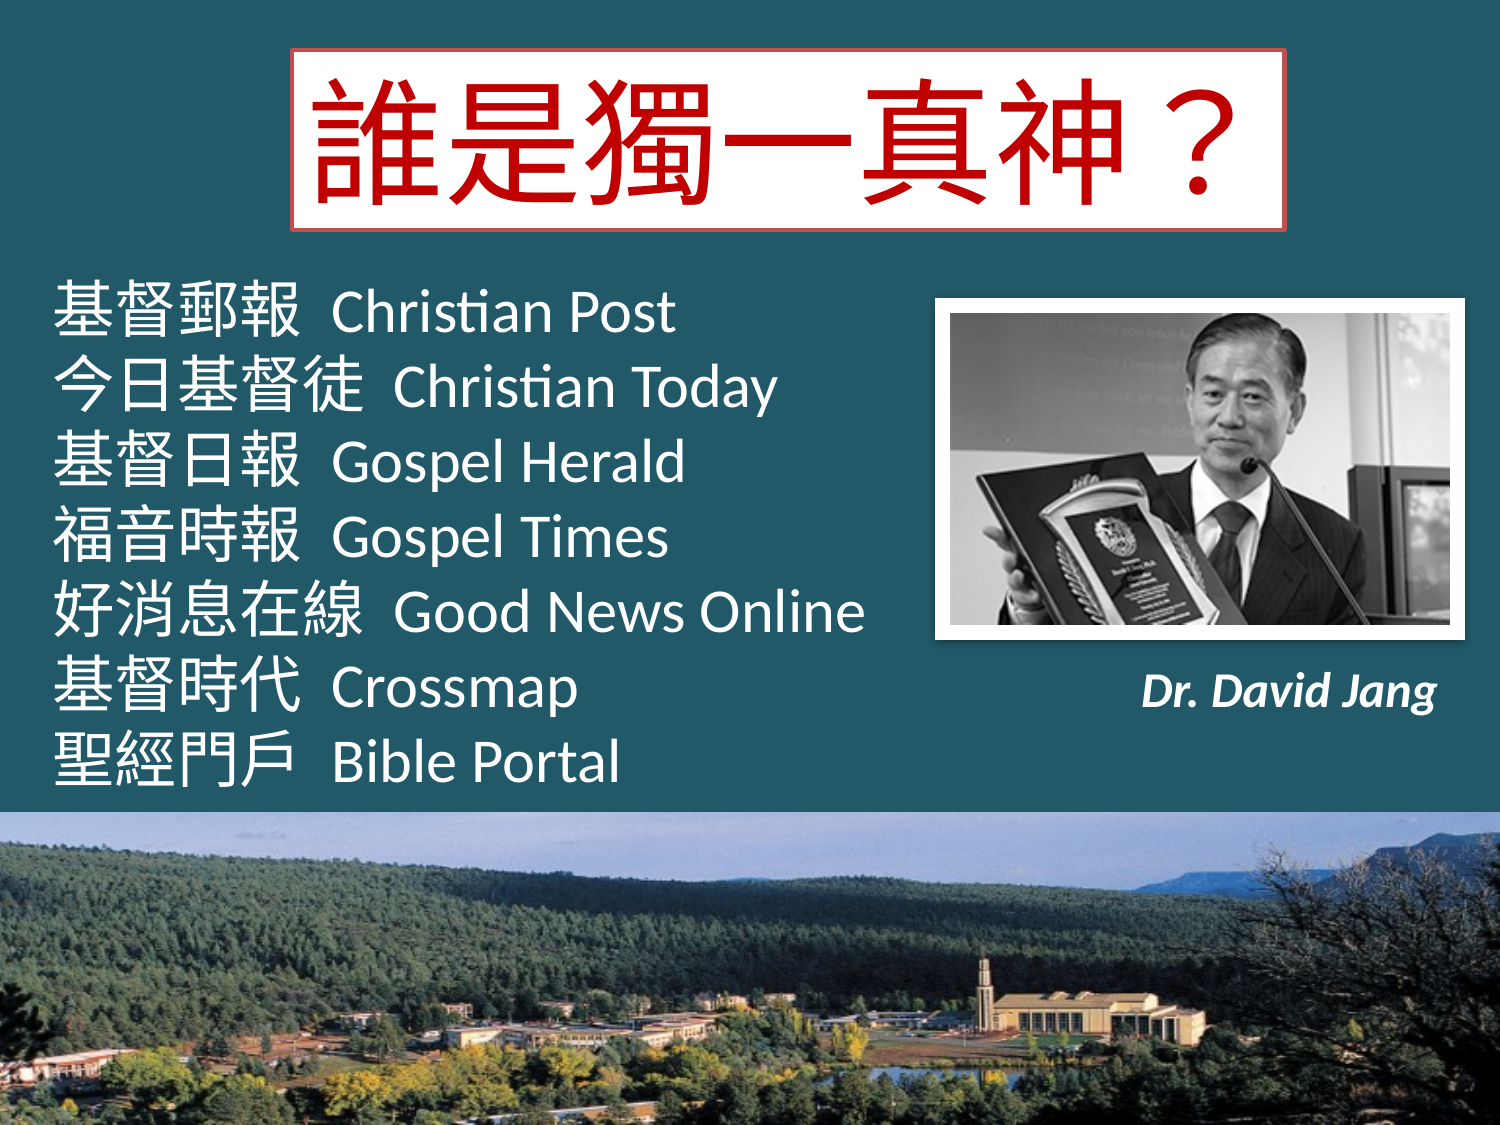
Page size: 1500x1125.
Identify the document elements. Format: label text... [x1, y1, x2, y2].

picture [949, 312, 1451, 626]
text_box Dr. David Jang [1126, 649, 1454, 725]
text_box 誰是獨一真神？ [290, 48, 1287, 232]
text_box 基督郵報 Christian Post 今日基督徒 Christian Today 基督日報 Gospel Herald 福音時報 Gospel Times 好消息在線 Good News Online 基督時代 Crossmap 聖經門戶 Bible Portal [37, 262, 1050, 802]
picture [0, 812, 1500, 1125]
